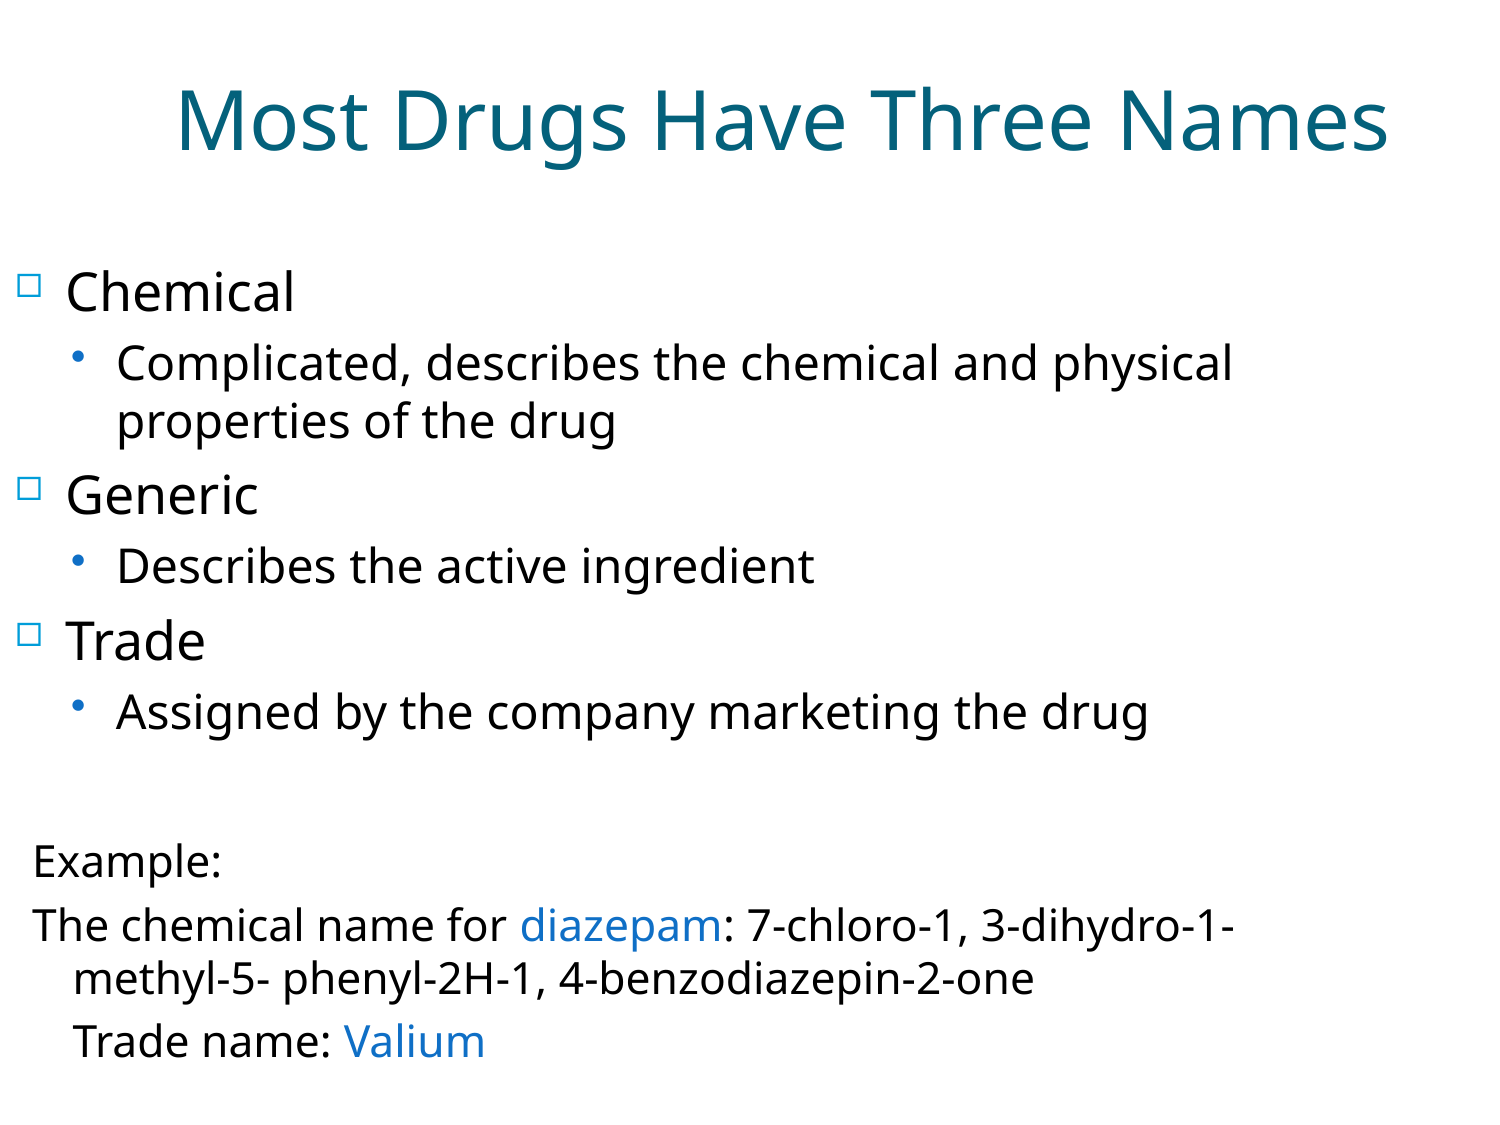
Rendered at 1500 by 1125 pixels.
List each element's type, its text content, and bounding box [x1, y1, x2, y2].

list Chemical Complicated, describes the chemical and physical properties of the drug Generic Describes the active ingredient Trade Assigned by the company marketing the drug Example: The chemical name for diazepam: 7-chloro-1, 3-dihydro-1-methyl-5- phenyl-2H-1, 4-benzodiazepin-2-one Trade name: Valium [0, 249, 1350, 1079]
title Most Drugs Have Three Names [159, 15, 1500, 219]
